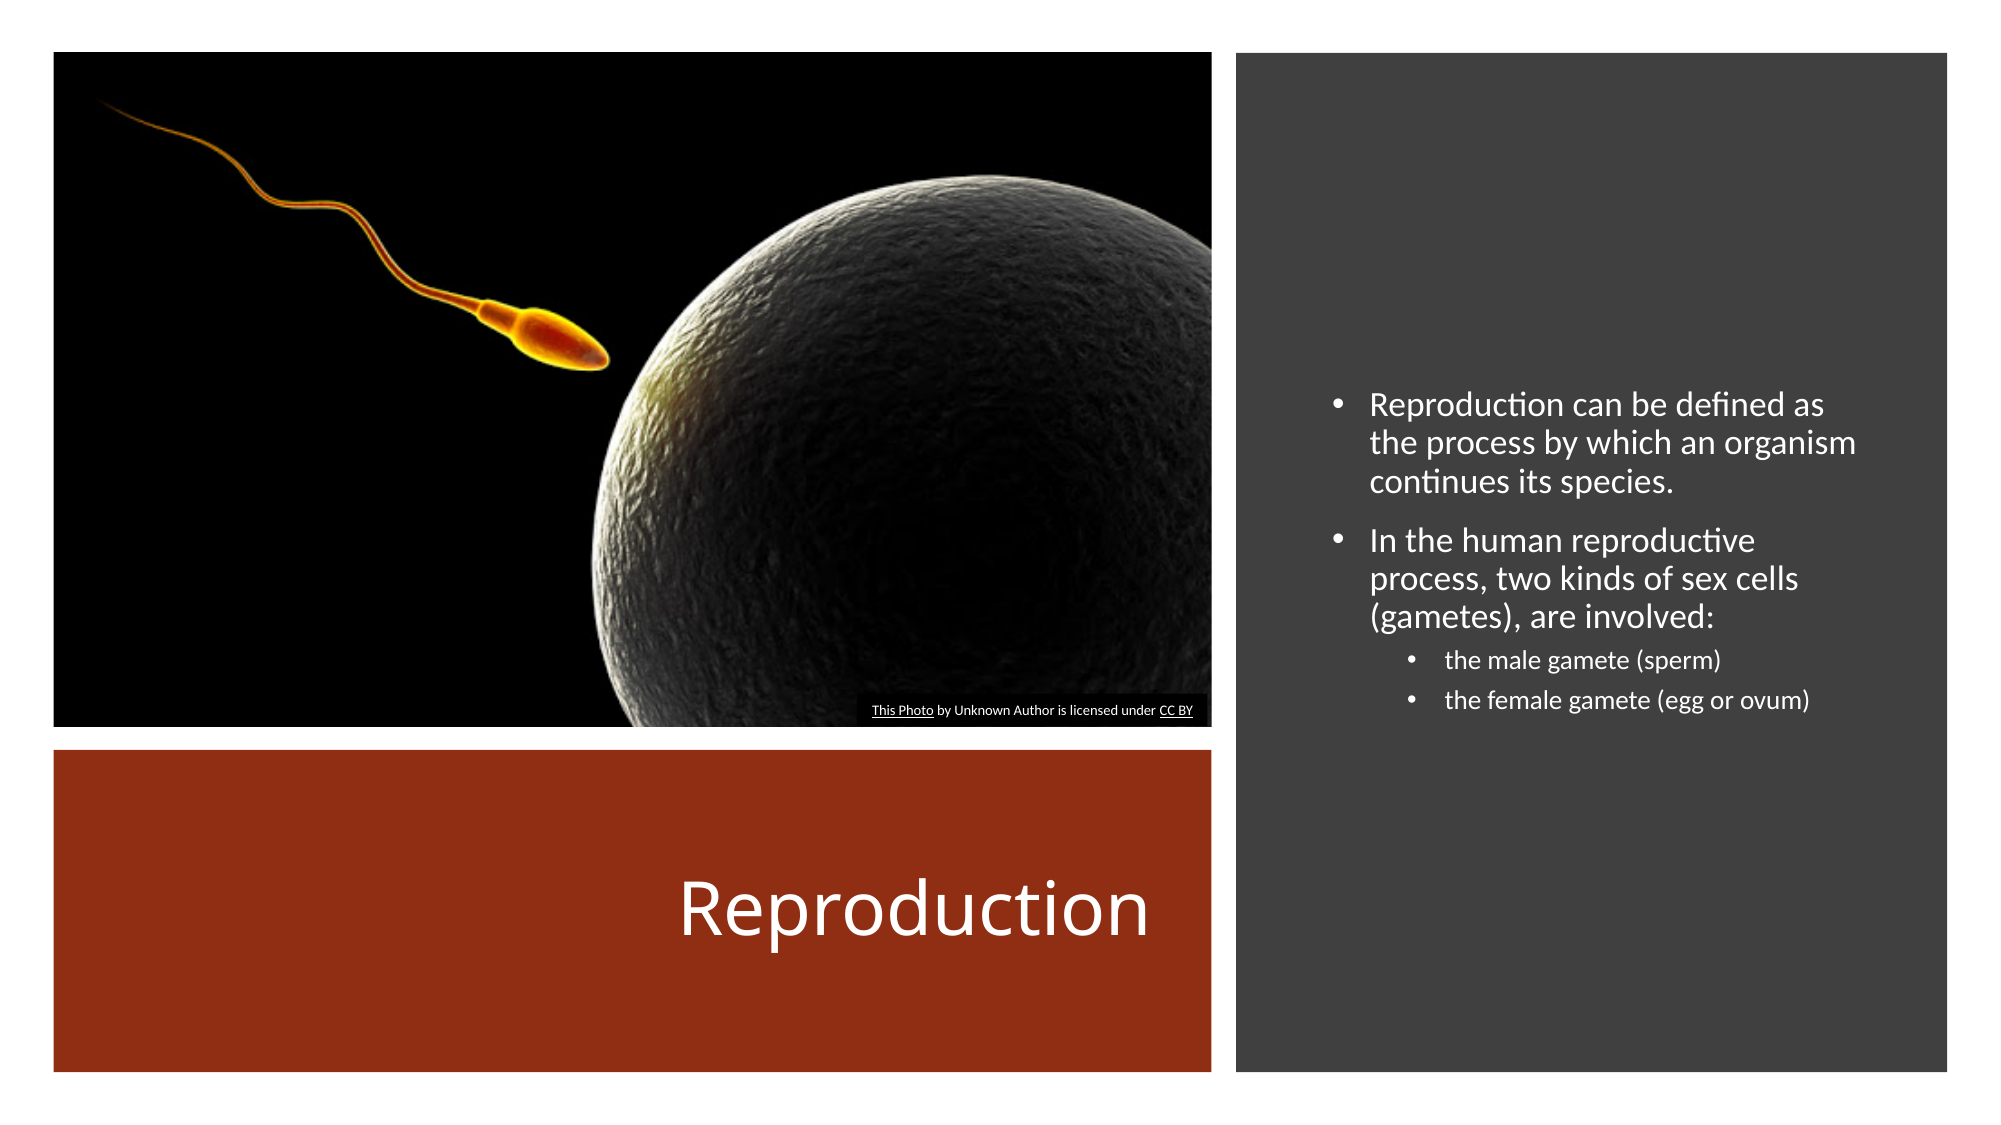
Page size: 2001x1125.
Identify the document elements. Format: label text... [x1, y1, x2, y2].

text_box [53, 749, 1212, 1073]
text_box [1235, 52, 1948, 1073]
title Reproduction [85, 782, 1168, 1049]
list Reproduction can be defined as the process by which an organism continues its species. In the human reproductive process, two kinds of sex cells (gametes), are involved: the male gamete (sperm) the female gamete (egg or ovum) [1317, 150, 1879, 947]
picture [53, 52, 1212, 727]
